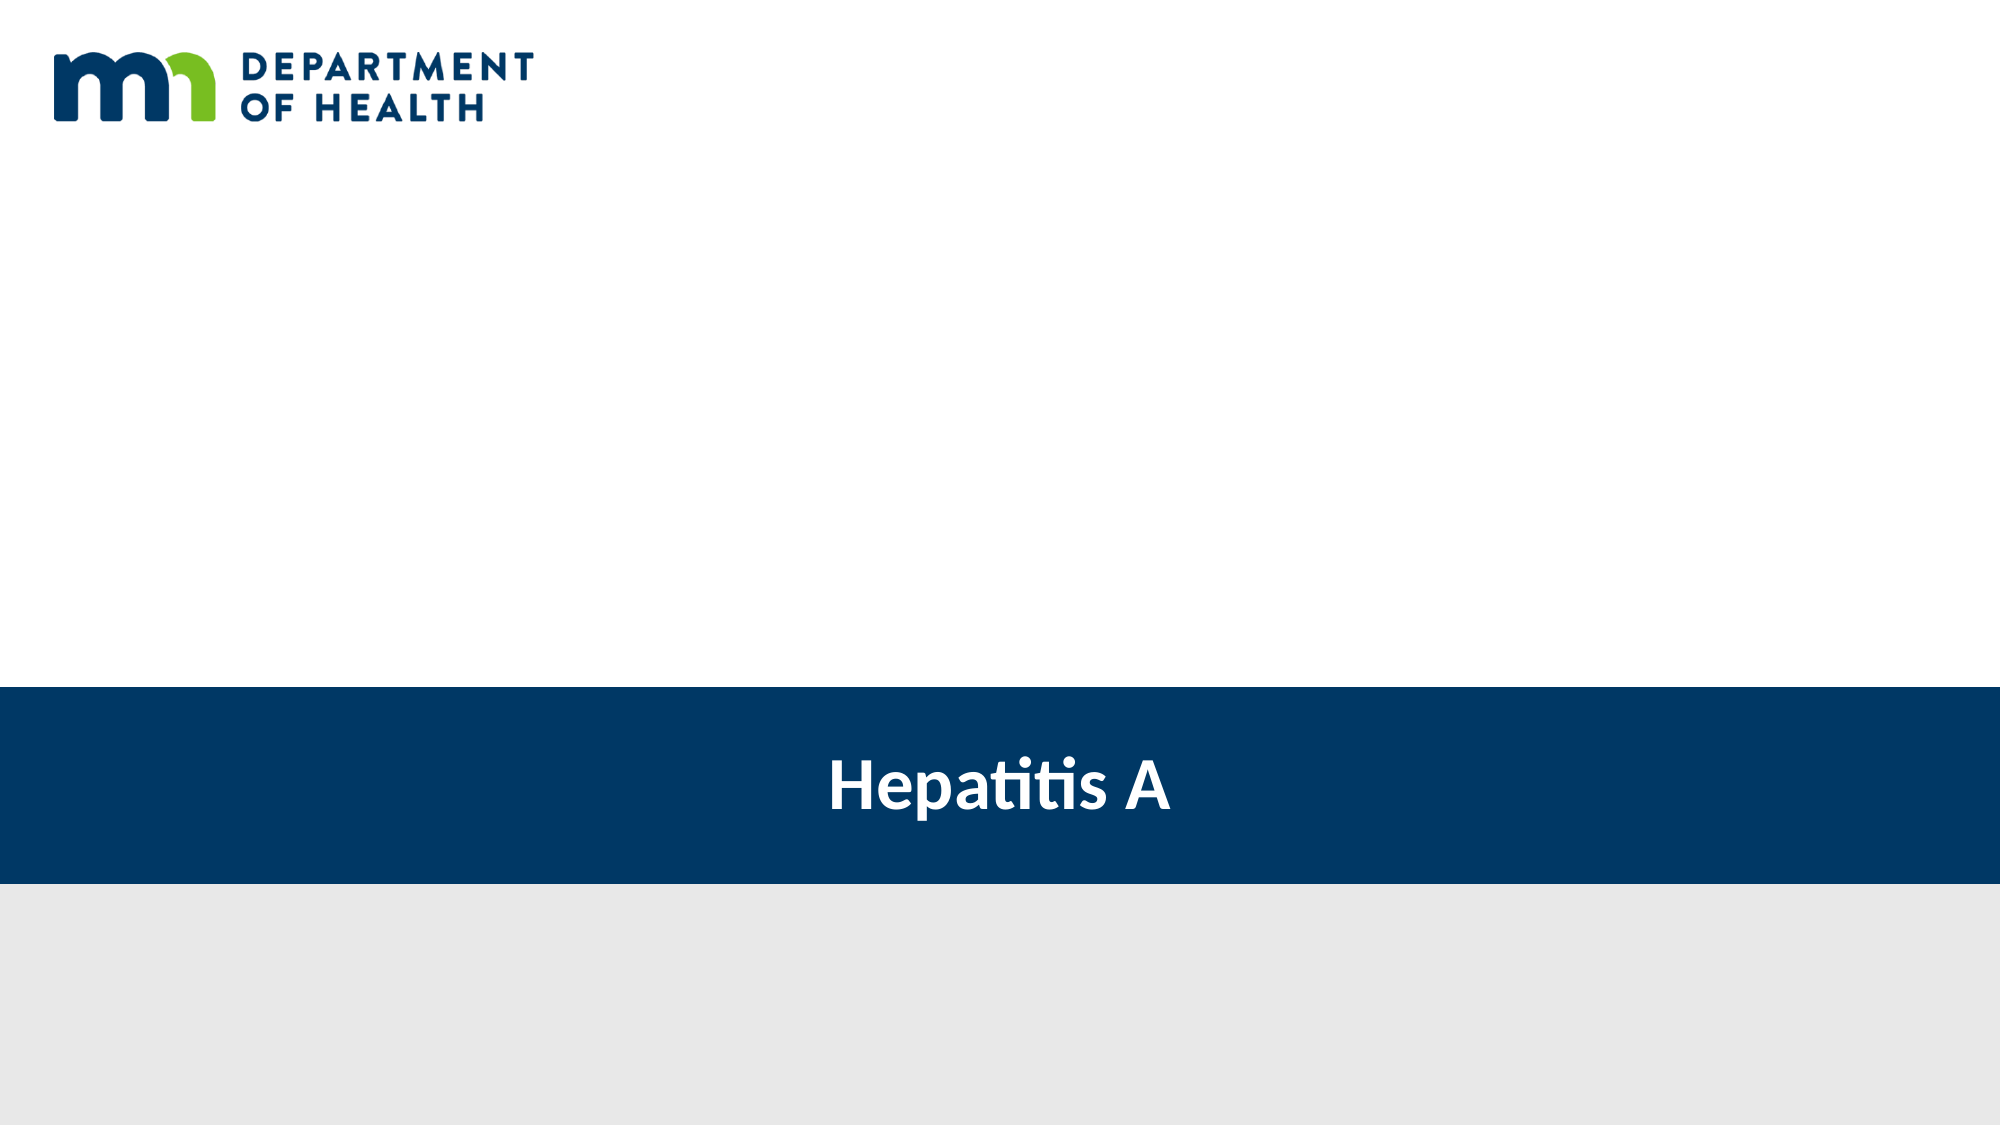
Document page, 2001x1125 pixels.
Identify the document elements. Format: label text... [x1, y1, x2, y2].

title Hepatitis A [0, 687, 2000, 884]
picture [54, 52, 542, 122]
